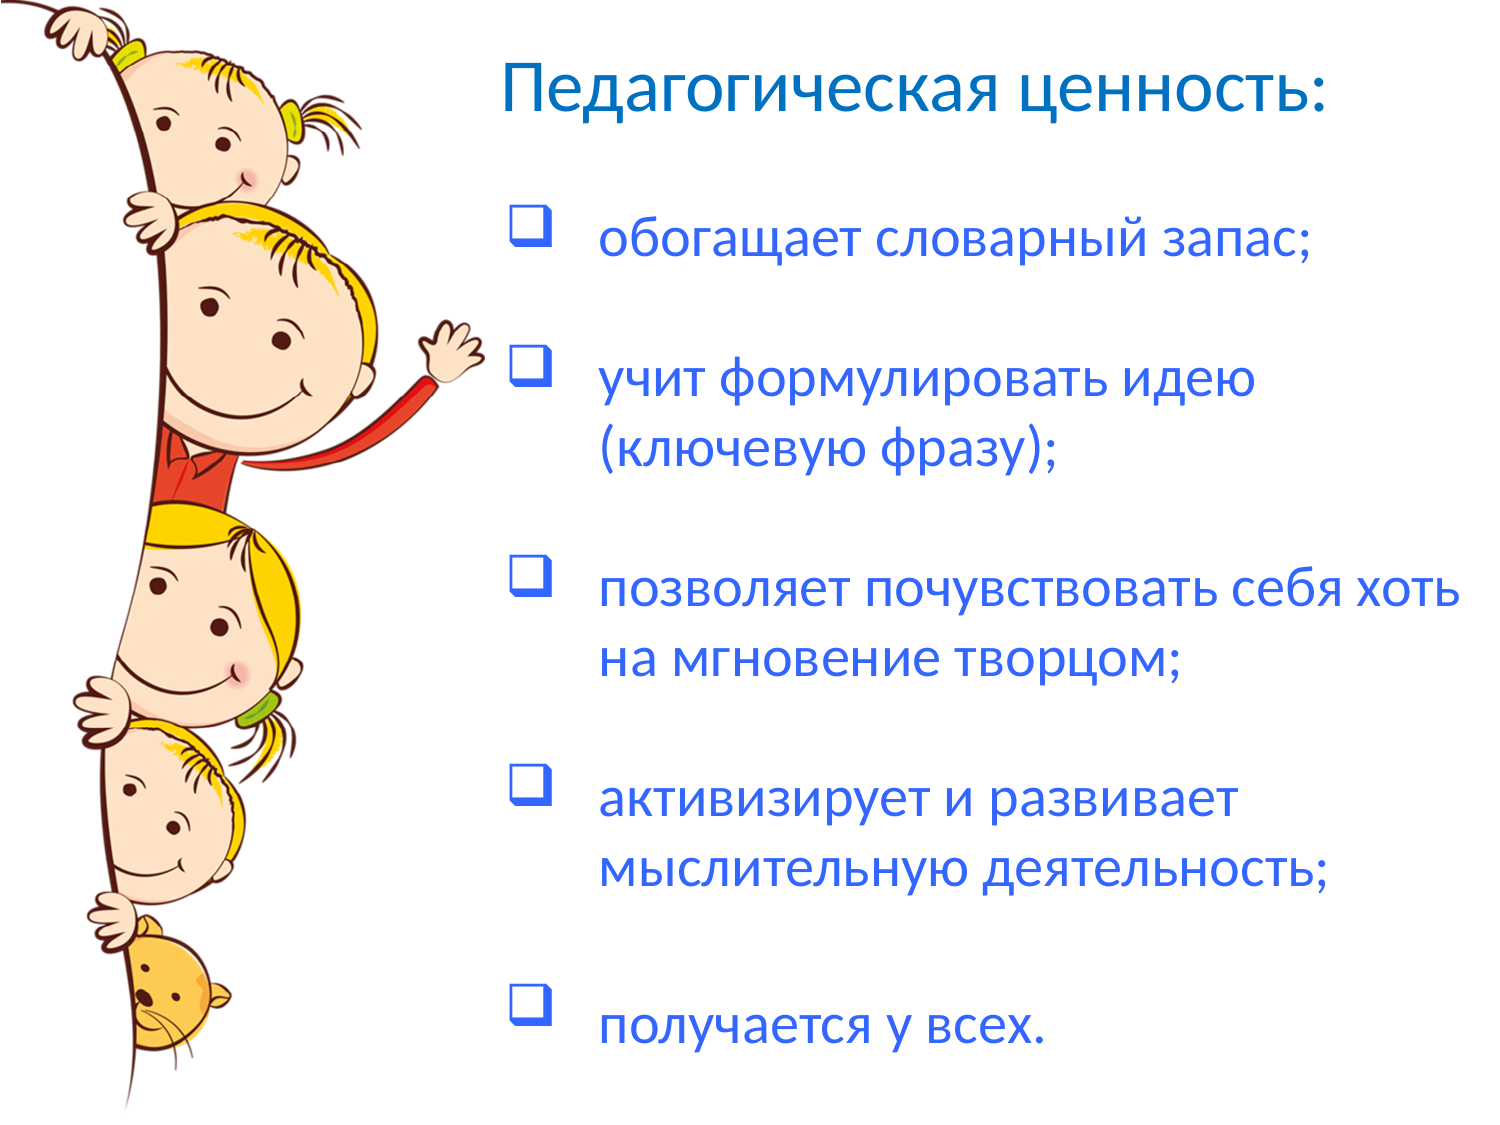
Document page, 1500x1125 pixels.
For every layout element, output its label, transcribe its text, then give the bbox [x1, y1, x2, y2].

text_box обогащает словарный запас; учит формулировать идею (ключевую фразу); позволяет почувствовать себя хоть на мгновение творцом; активизирует и развивает мыслительную деятельность; получается у всех. [490, 444, 1483, 632]
title Педагогическая ценность: [419, 32, 1412, 220]
picture [0, 0, 1500, 1125]
